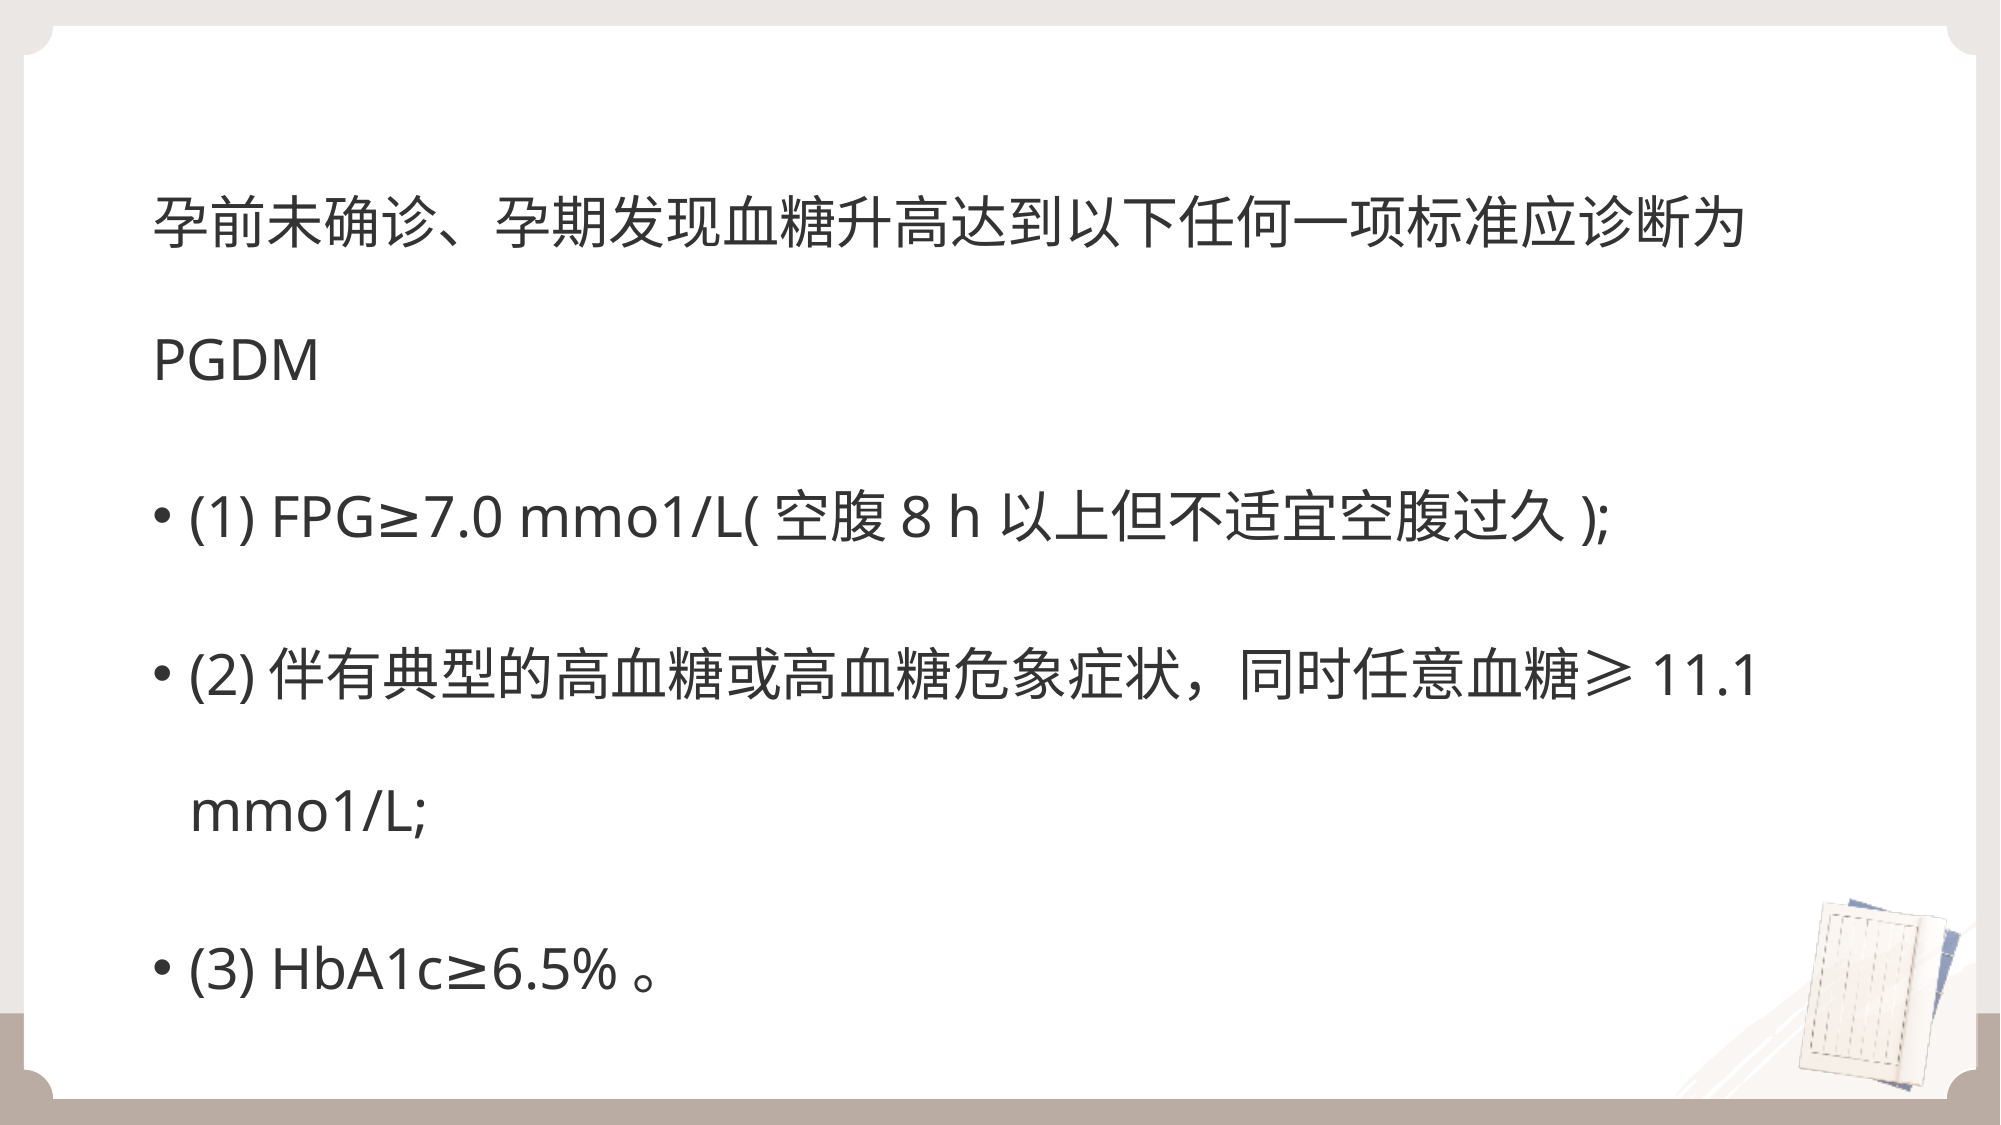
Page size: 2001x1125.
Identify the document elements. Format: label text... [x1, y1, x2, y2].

text_box 孕前未确诊、孕期发现血糖升高达到以下任何一项标准应诊断为PGDM (1) FPG≥7.0 mmo1/L(空腹8 h以上但不适宜空腹过久); (2)伴有典型的高血糖或高血糖危象症状，同时任意血糖≥11.1 mmo1/L; (3) HbA1c≥6.5%。 [137, 110, 1863, 1014]
